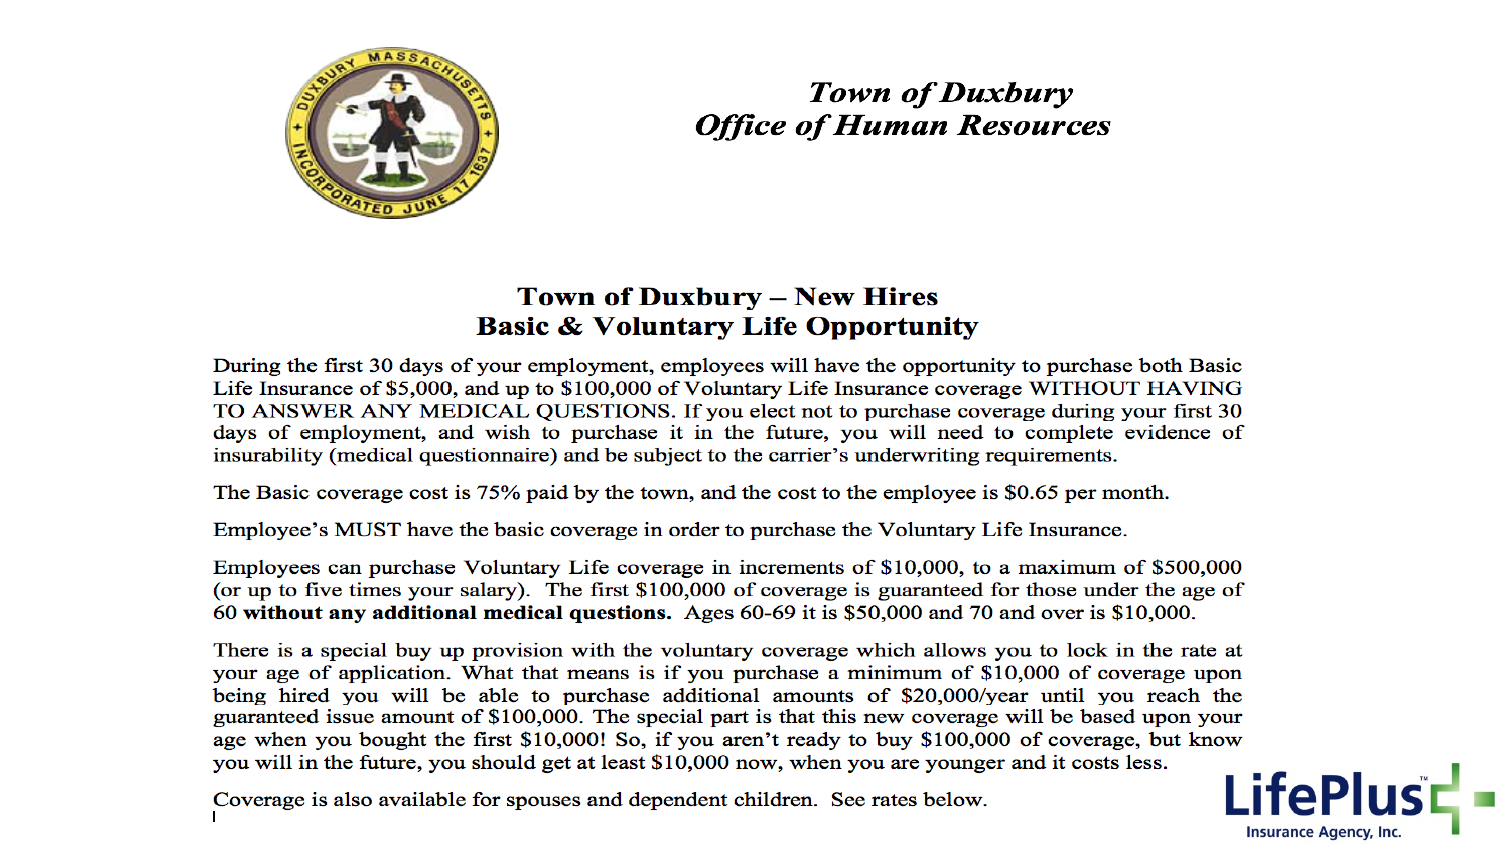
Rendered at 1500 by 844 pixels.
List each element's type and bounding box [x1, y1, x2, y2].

picture [206, 21, 1500, 844]
